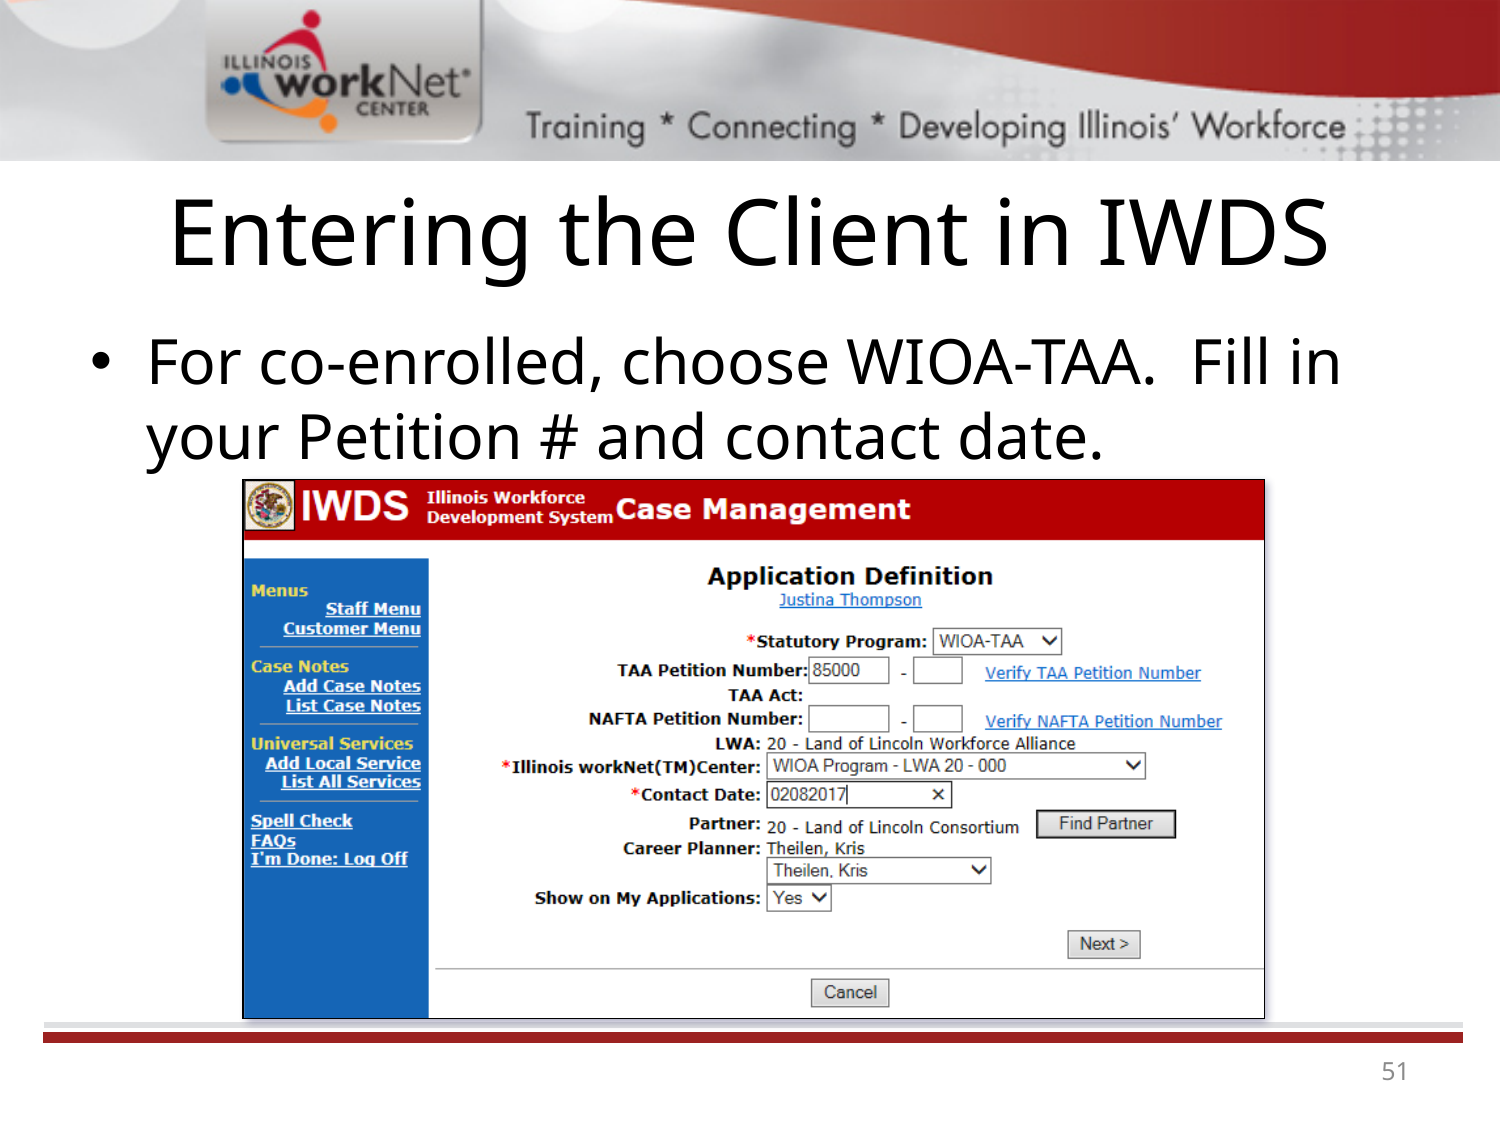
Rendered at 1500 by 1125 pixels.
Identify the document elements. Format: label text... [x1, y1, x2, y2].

picture [0, 0, 1500, 161]
picture [243, 480, 1264, 1019]
slide_number 51 [1074, 1042, 1425, 1103]
title Entering the Client in IWDS [75, 135, 1425, 314]
list For co-enrolled, choose WIOA-TAA. Fill in your Petition # and contact date. [75, 314, 1425, 1058]
